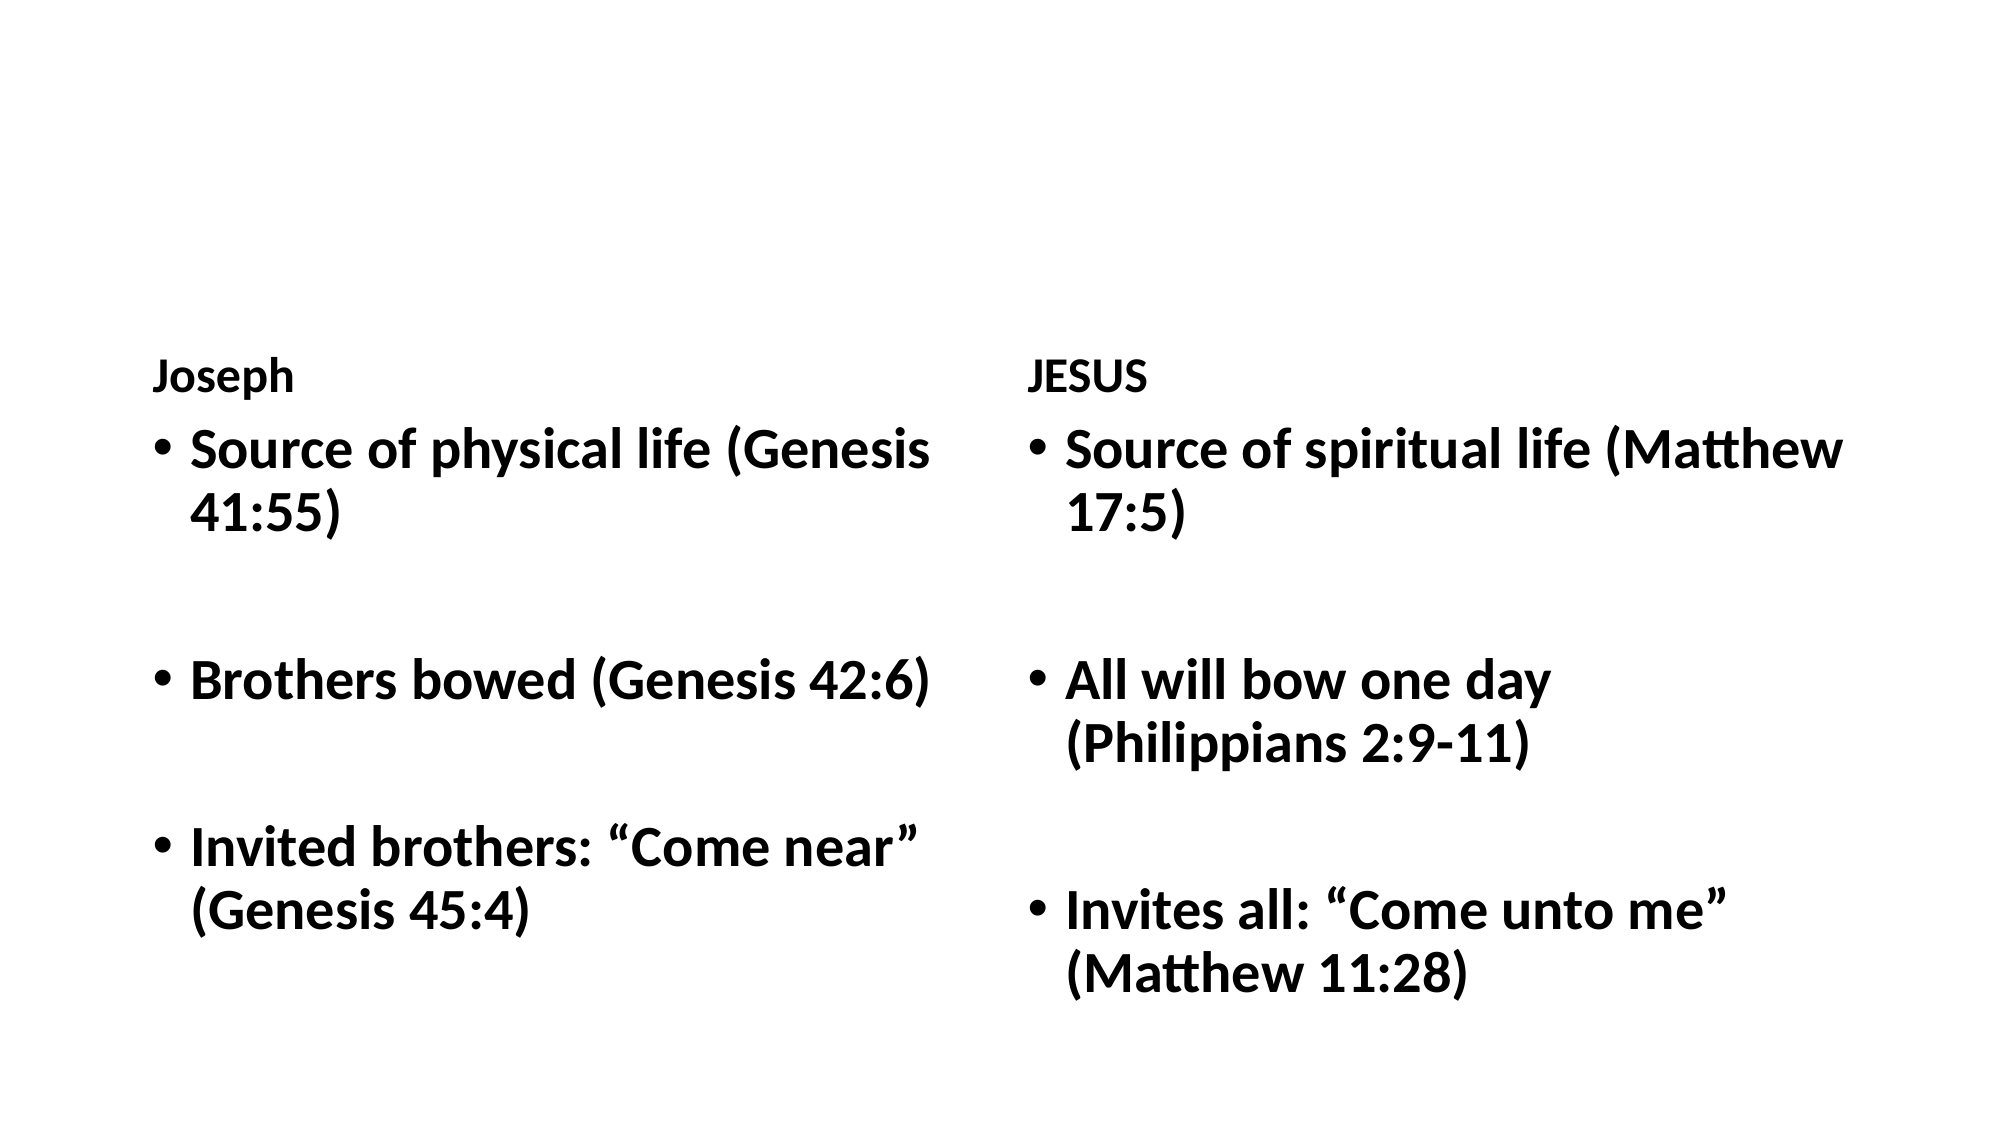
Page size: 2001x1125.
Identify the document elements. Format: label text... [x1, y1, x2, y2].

list Source of physical life (Genesis 41:55) Brothers bowed (Genesis 42:6) Invited brothers: “Come near” (Genesis 45:4) [137, 410, 984, 1016]
list Joseph [137, 275, 984, 410]
list Source of spiritual life (Matthew 17:5) All will bow one day (Philippians 2:9-11) Invites all: “Come unto me” (Matthew 11:28) [1012, 410, 1863, 1016]
list JESUS [1012, 275, 1863, 410]
